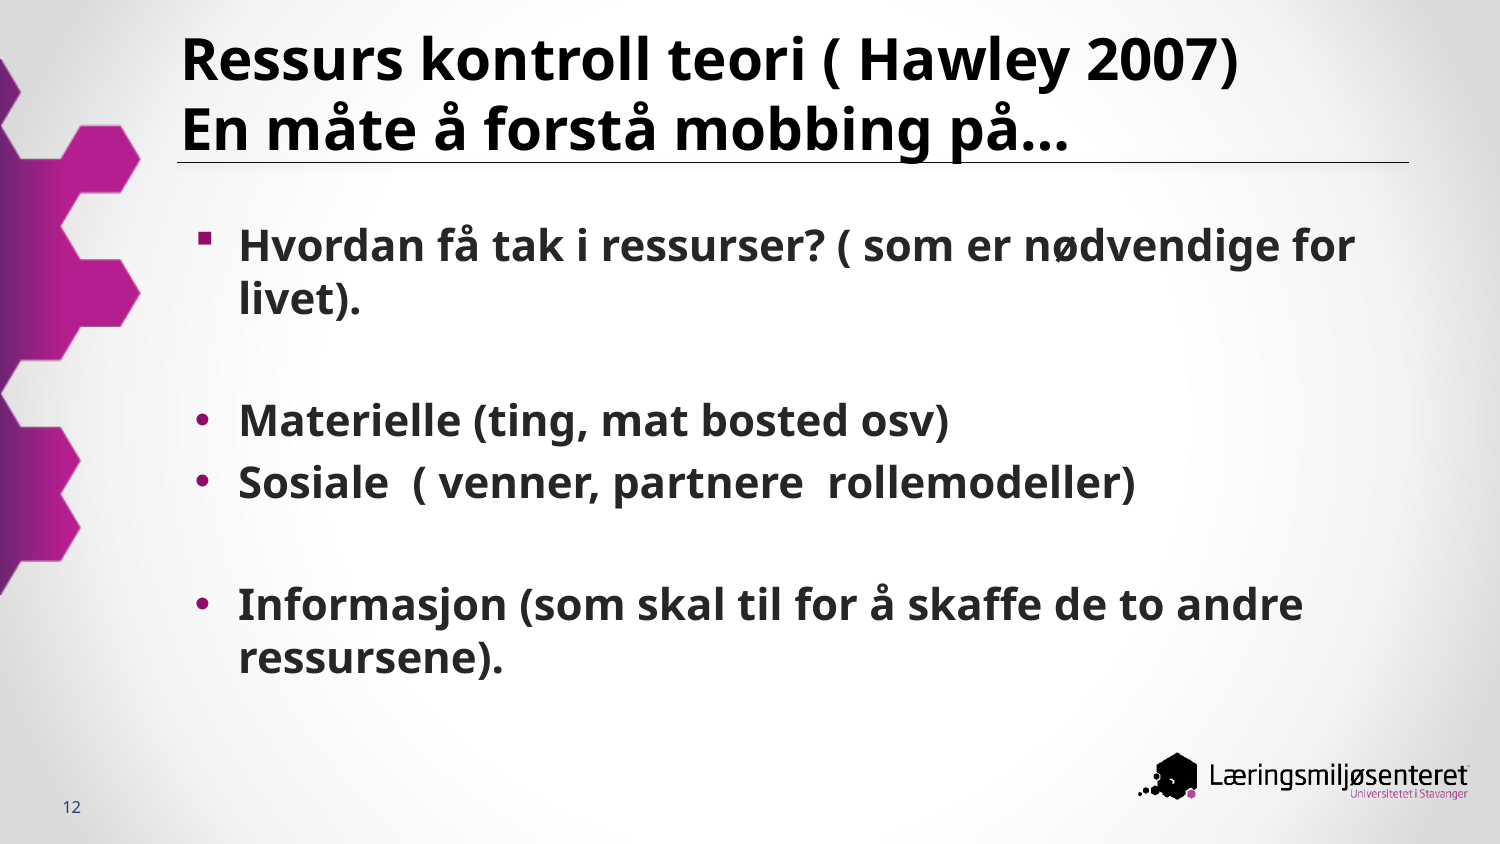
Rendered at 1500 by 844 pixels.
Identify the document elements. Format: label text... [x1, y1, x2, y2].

picture [0, 0, 1500, 844]
list Hvordan få tak i ressurser? ( som er nødvendige for livet). Materielle (ting, mat bosted osv) Sosiale ( venner, partnere rollemodeller) Informasjon (som skal til for å skaffe de to andre ressursene). [179, 210, 1413, 752]
title Ressurs kontroll teori ( Hawley 2007) En måte å forstå mobbing på… [180, 24, 1412, 162]
